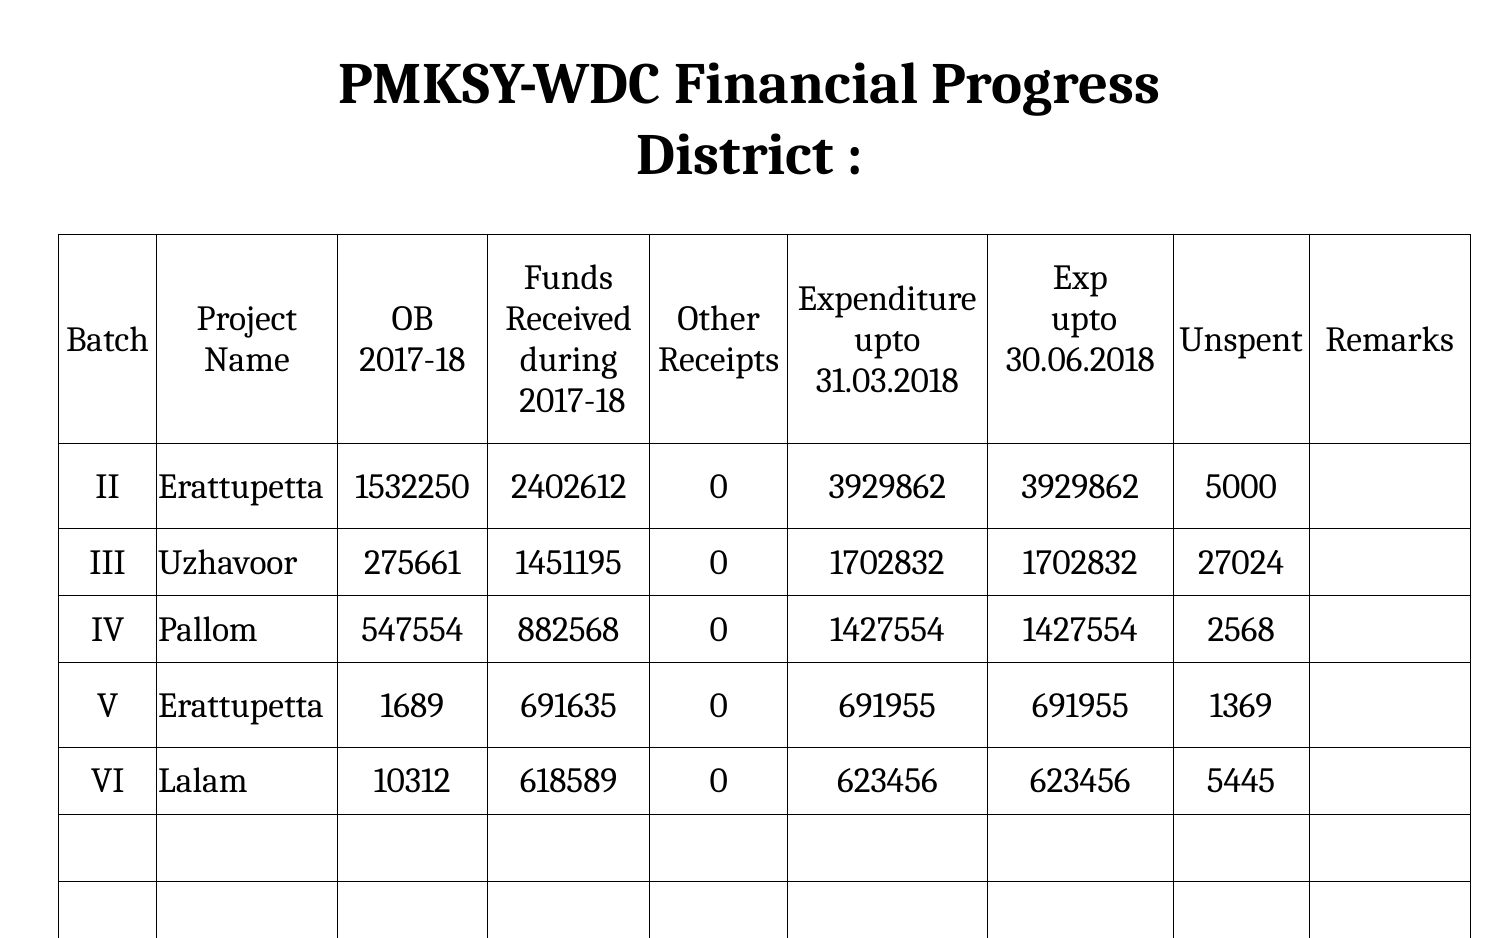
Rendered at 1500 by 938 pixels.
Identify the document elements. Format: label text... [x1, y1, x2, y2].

table_cell [1310, 815, 1470, 881]
table_cell 691635 [488, 663, 649, 747]
table_header Remarks [1310, 235, 1470, 443]
table_cell [488, 815, 649, 881]
table_cell 5445 [1174, 748, 1309, 814]
table_cell 3929862 [988, 444, 1173, 528]
table_cell 618589 [488, 748, 649, 814]
table_cell III [59, 529, 156, 595]
table_cell 2568 [1174, 596, 1309, 662]
table_header Batch [59, 235, 156, 443]
table_cell [338, 882, 487, 938]
table_cell 1427554 [788, 596, 987, 662]
table_cell 0 [650, 444, 787, 528]
table_cell [157, 882, 337, 938]
table_cell 0 [650, 663, 787, 747]
table_cell [988, 882, 1173, 938]
table_cell [1310, 529, 1470, 595]
table_header Project Name [157, 235, 337, 443]
table_cell 691955 [988, 663, 1173, 747]
title PMKSY-WDC Financial Progress District : [75, 37, 1425, 194]
table_cell [1310, 444, 1470, 528]
table_cell 623456 [988, 748, 1173, 814]
table_cell 0 [650, 748, 787, 814]
table_cell 10312 [338, 748, 487, 814]
table_cell [650, 882, 787, 938]
table_header Expenditure upto 31.03.2018 [788, 235, 987, 443]
table_cell [1310, 748, 1470, 814]
table_cell 275661 [338, 529, 487, 595]
table_cell 0 [650, 596, 787, 662]
table_cell 882568 [488, 596, 649, 662]
table_header Unspent [1174, 235, 1309, 443]
table_cell 2402612 [488, 444, 649, 528]
table_cell Pallom [157, 596, 337, 662]
table_cell [788, 815, 987, 881]
table_cell [1174, 882, 1309, 938]
table_cell 1427554 [988, 596, 1173, 662]
table_cell [988, 815, 1173, 881]
table_cell 623456 [788, 748, 987, 814]
table_cell 1532250 [338, 444, 487, 528]
table_cell 691955 [788, 663, 987, 747]
table_cell 1369 [1174, 663, 1309, 747]
table_cell [338, 815, 487, 881]
table_cell 547554 [338, 596, 487, 662]
table_cell Lalam [157, 748, 337, 814]
table_cell Erattupetta [157, 663, 337, 747]
table_cell [59, 815, 156, 881]
table_cell [59, 882, 156, 938]
table_cell IV [59, 596, 156, 662]
table_header Other Receipts [650, 235, 787, 443]
table_cell VI [59, 748, 156, 814]
table_cell [1310, 882, 1470, 938]
table_cell 5000 [1174, 444, 1309, 528]
table_cell [1310, 596, 1470, 662]
table_cell [1310, 663, 1470, 747]
table_cell 0 [650, 529, 787, 595]
table_cell 27024 [1174, 529, 1309, 595]
table_cell 1702832 [988, 529, 1173, 595]
table_cell Erattupetta [157, 444, 337, 528]
table_cell 1451195 [488, 529, 649, 595]
table_header Exp upto 30.06.2018 [988, 235, 1173, 443]
table_cell 1689 [338, 663, 487, 747]
table_header Funds Received during 2017-18 [488, 235, 649, 443]
table_cell [788, 882, 987, 938]
table_header OB 2017-18 [338, 235, 487, 443]
table_cell [650, 815, 787, 881]
table_cell II [59, 444, 156, 528]
table_cell [488, 882, 649, 938]
table_cell 1702832 [788, 529, 987, 595]
table_cell V [59, 663, 156, 747]
table_cell Uzhavoor [157, 529, 337, 595]
table_cell [157, 815, 337, 881]
table_cell [1174, 815, 1309, 881]
table_cell 3929862 [788, 444, 987, 528]
